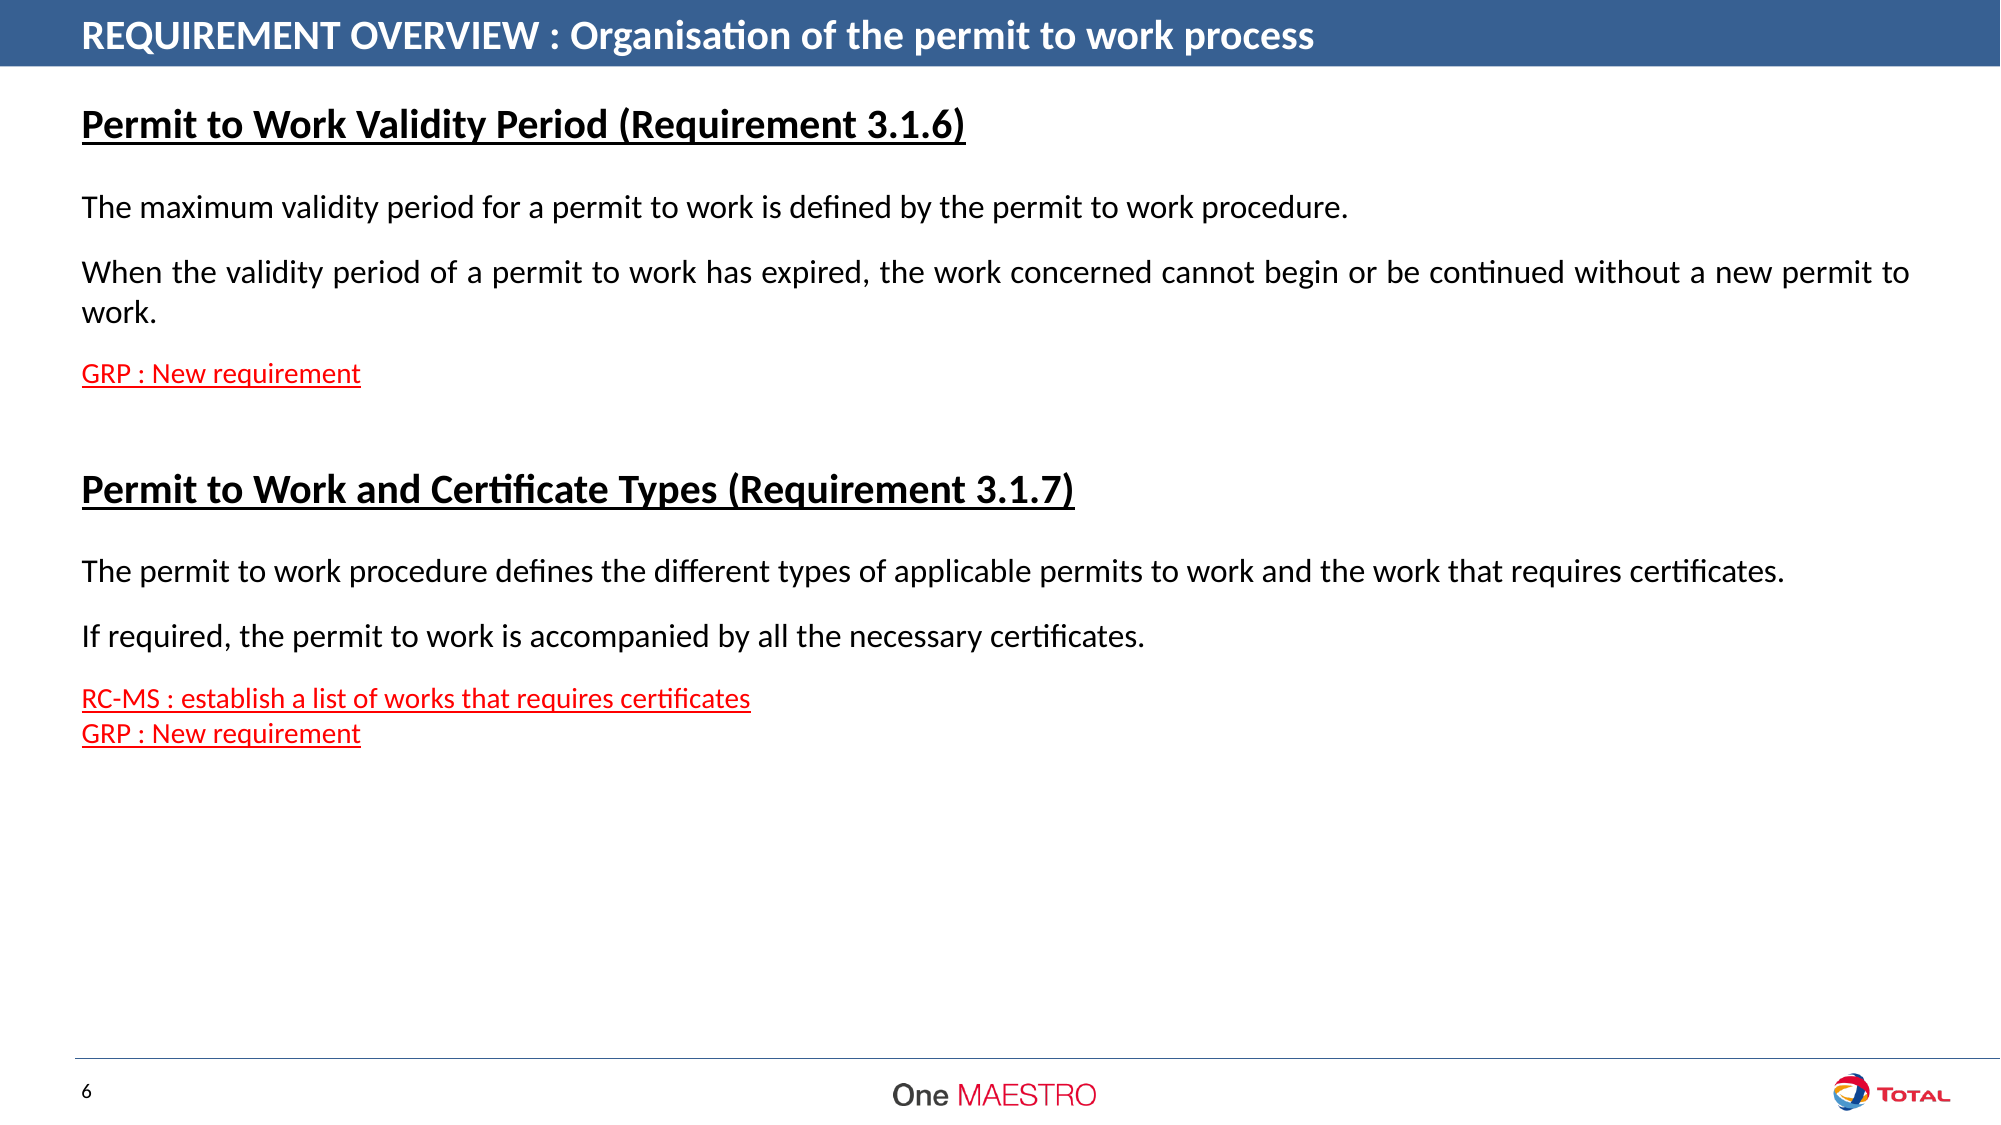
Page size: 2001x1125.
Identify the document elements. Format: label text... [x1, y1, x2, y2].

text_box Permit to Work Validity Period (Requirement 3.1.6) The maximum validity period for a permit to work is defined by the permit to work procedure. When the validity period of a permit to work has expired, the work concerned cannot begin or be continued without a new permit to work. GRP : New requirement Permit to Work and Certificate Types (Requirement 3.1.7) The permit to work procedure defines the different types of applicable permits to work and the work that requires certificates. If required, the permit to work is accompanied by all the necessary certificates. RC-MS : establish a list of works that requires certificates GRP : New requirement [66, 89, 1925, 1035]
list REQUIREMENT OVERVIEW : Organisation of the permit to work process [66, 0, 1638, 67]
picture [1826, 1065, 1957, 1118]
text_box [979, 532, 1048, 592]
picture [893, 1083, 1096, 1106]
